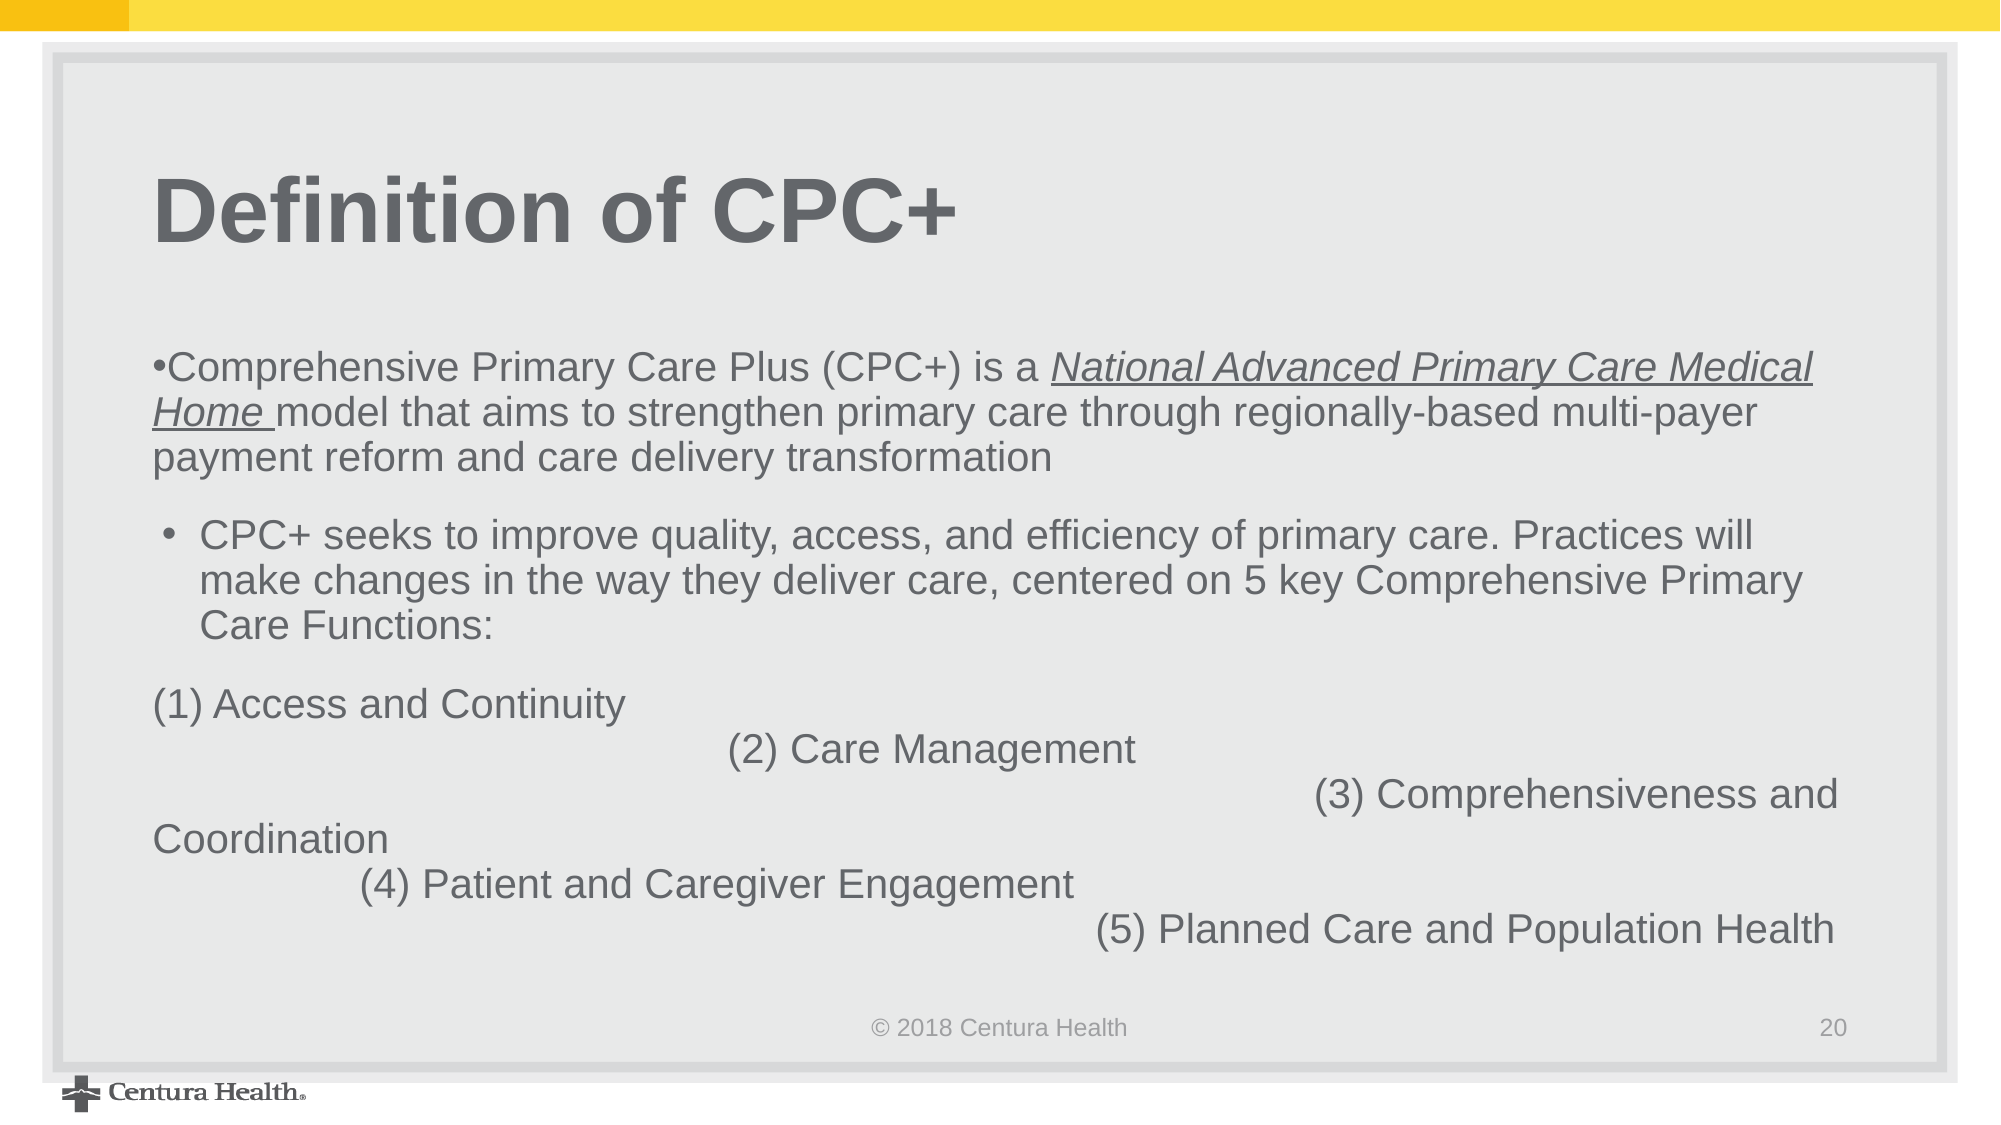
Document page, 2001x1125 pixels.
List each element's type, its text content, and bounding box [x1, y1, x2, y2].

title Definition of CPC+ [137, 103, 1863, 322]
slide_number 20 [1412, 996, 1863, 1057]
list Comprehensive Primary Care Plus (CPC+) is a National Advanced Primary Care Medical Home model that aims to strengthen primary care through regionally-based multi-payer payment reform and care delivery transformation CPC+ seeks to improve quality, access, and efficiency of primary care. Practices will make changes in the way they deliver care, centered on 5 key Comprehensive Primary Care Functions: (1) Access and Continuity (2) Care Management (3) Comprehensiveness and Coordination (4) Patient and Caregiver Engagement (5) Planned Care and Population Health [137, 337, 1863, 973]
footer © 2018 Centura Health [662, 996, 1338, 1057]
text_box [52, 51, 1948, 1073]
picture [0, 0, 2000, 1125]
